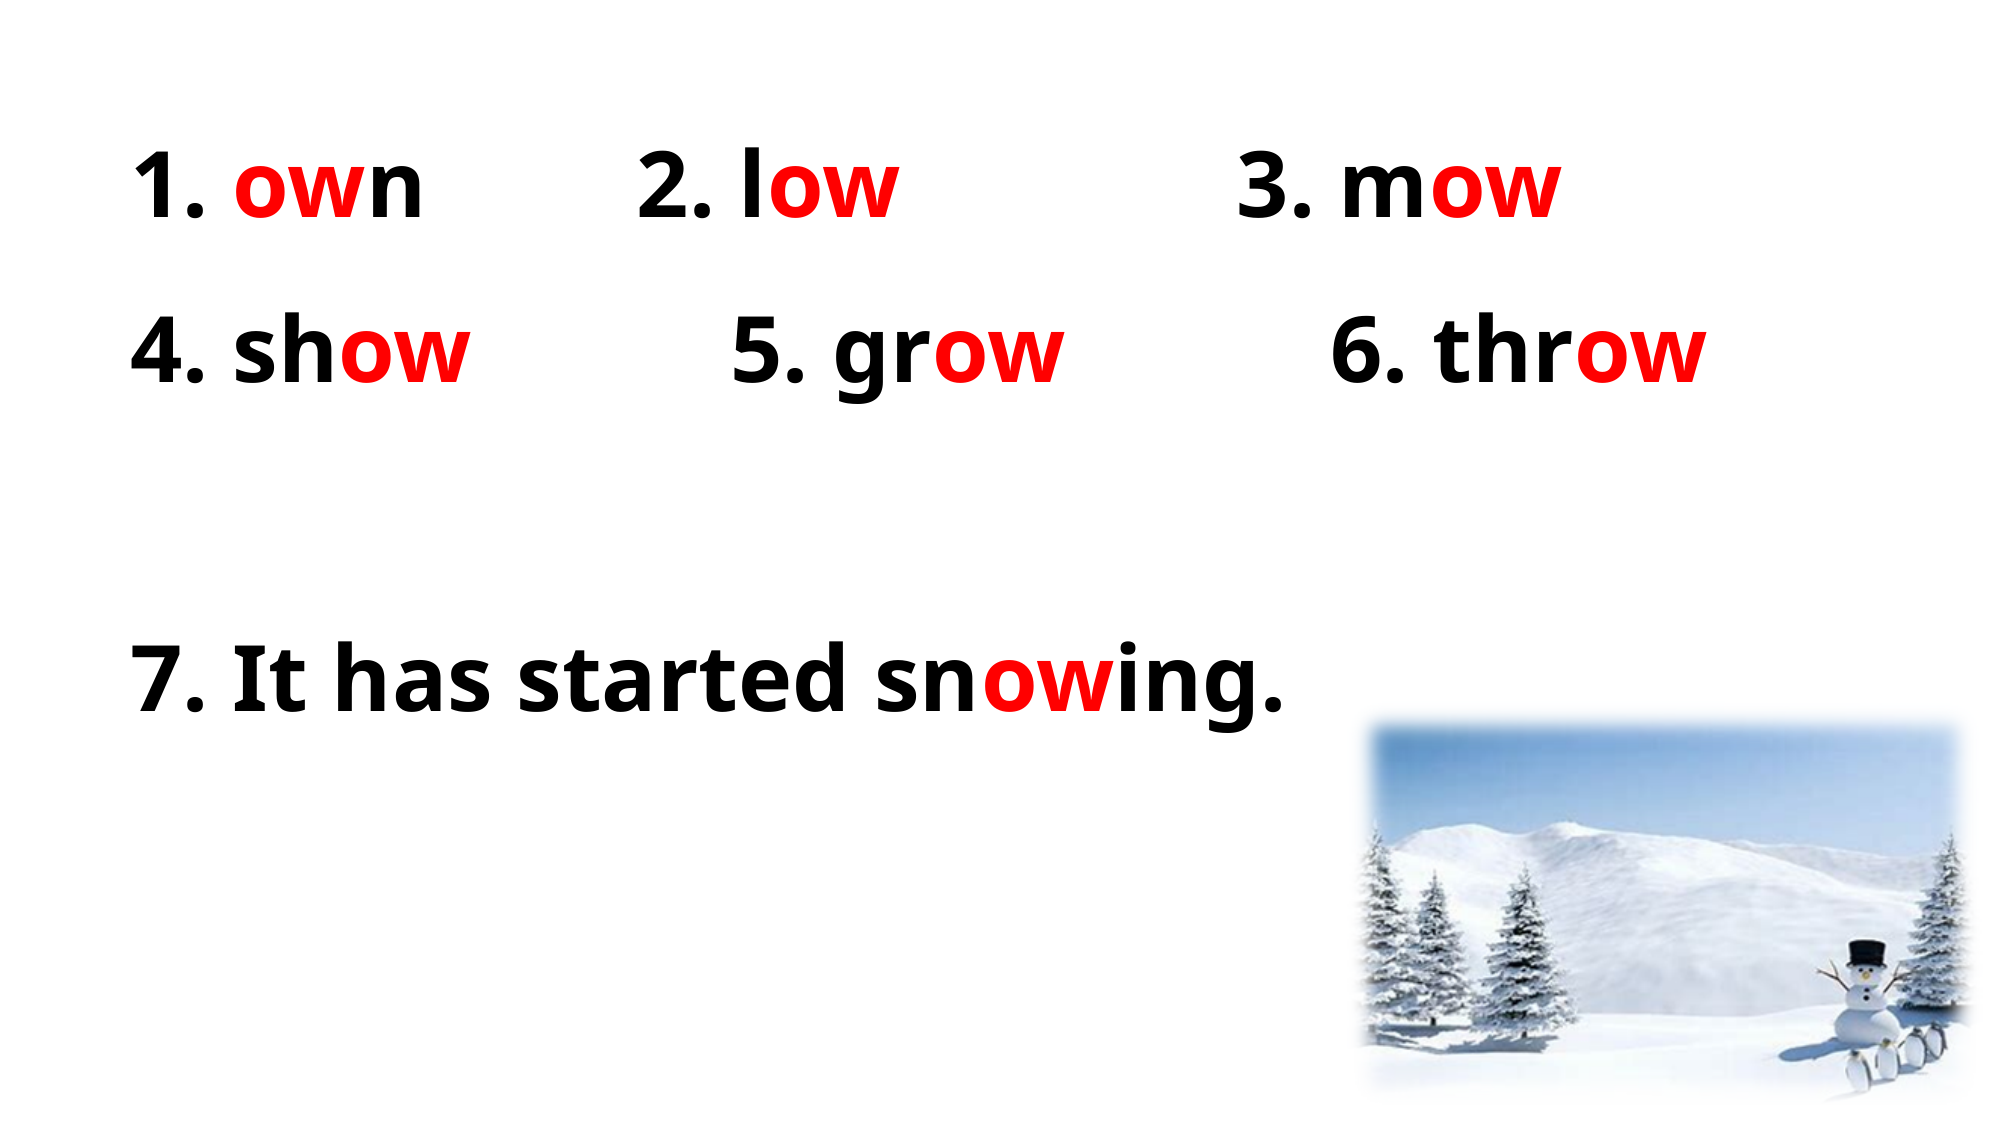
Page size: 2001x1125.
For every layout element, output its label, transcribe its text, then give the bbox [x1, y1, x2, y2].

text_box own 2. low 3. mow 4. show 5. grow 6. throw 7. It has started snowing. [115, 63, 1954, 738]
picture [1347, 701, 1983, 1112]
